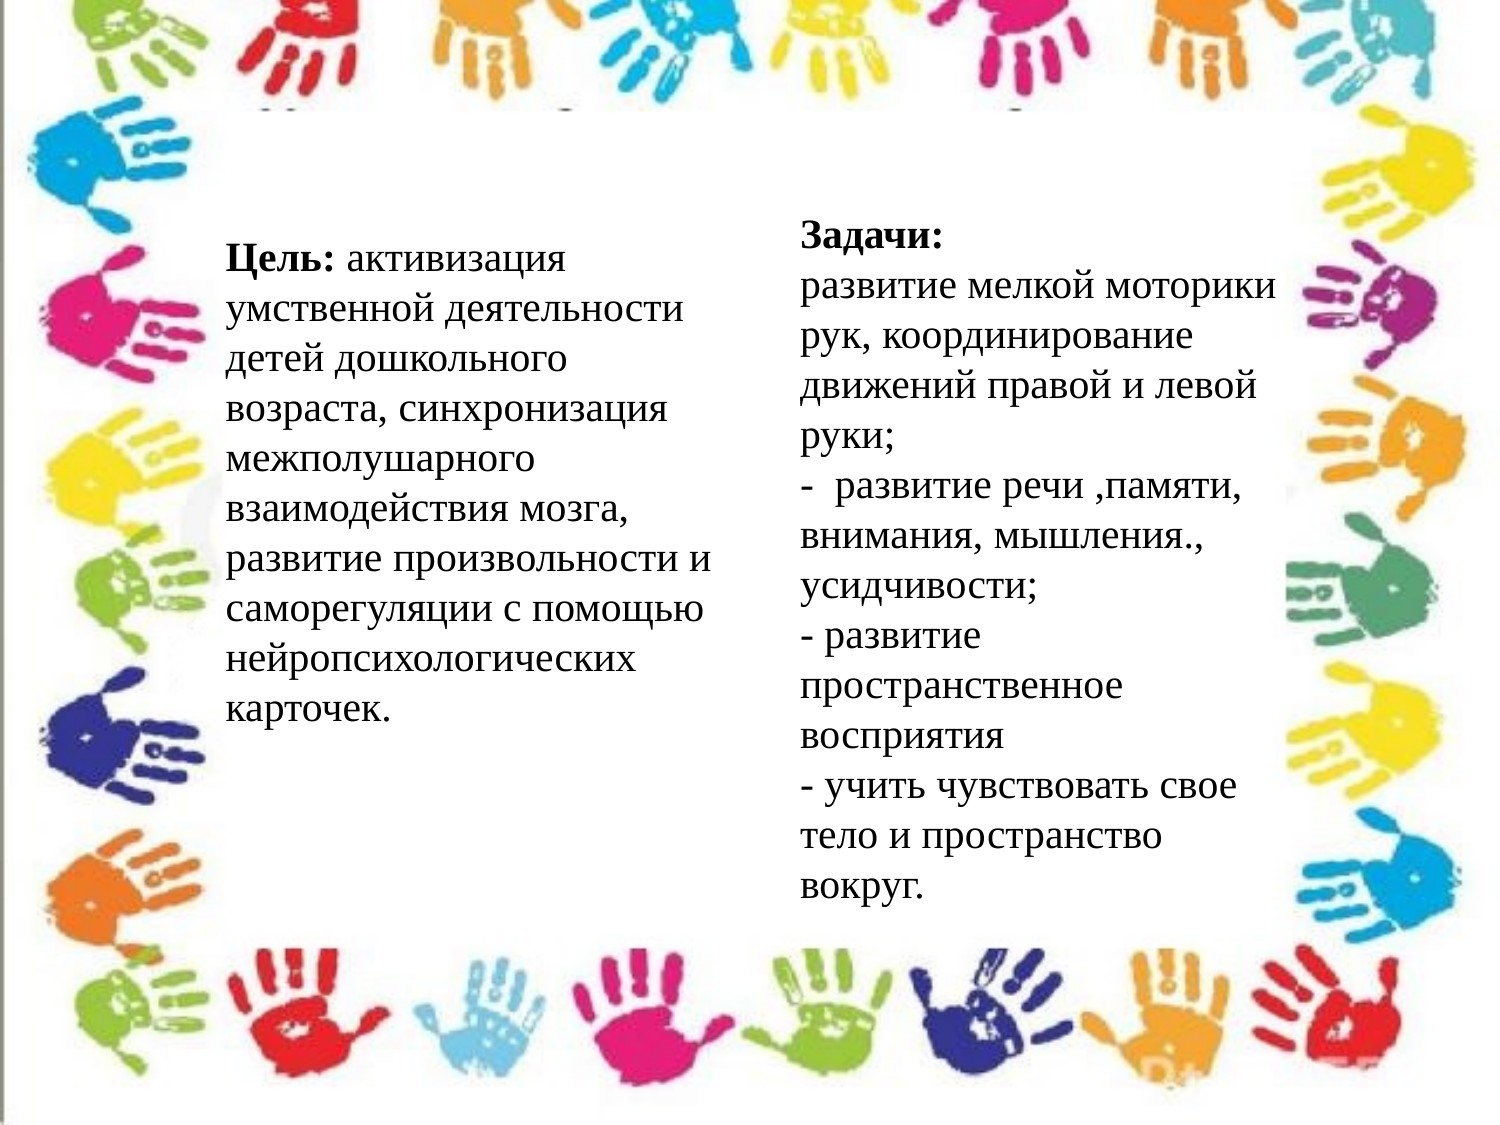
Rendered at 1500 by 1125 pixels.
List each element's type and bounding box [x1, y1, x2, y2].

list [0, 0, 1500, 1125]
